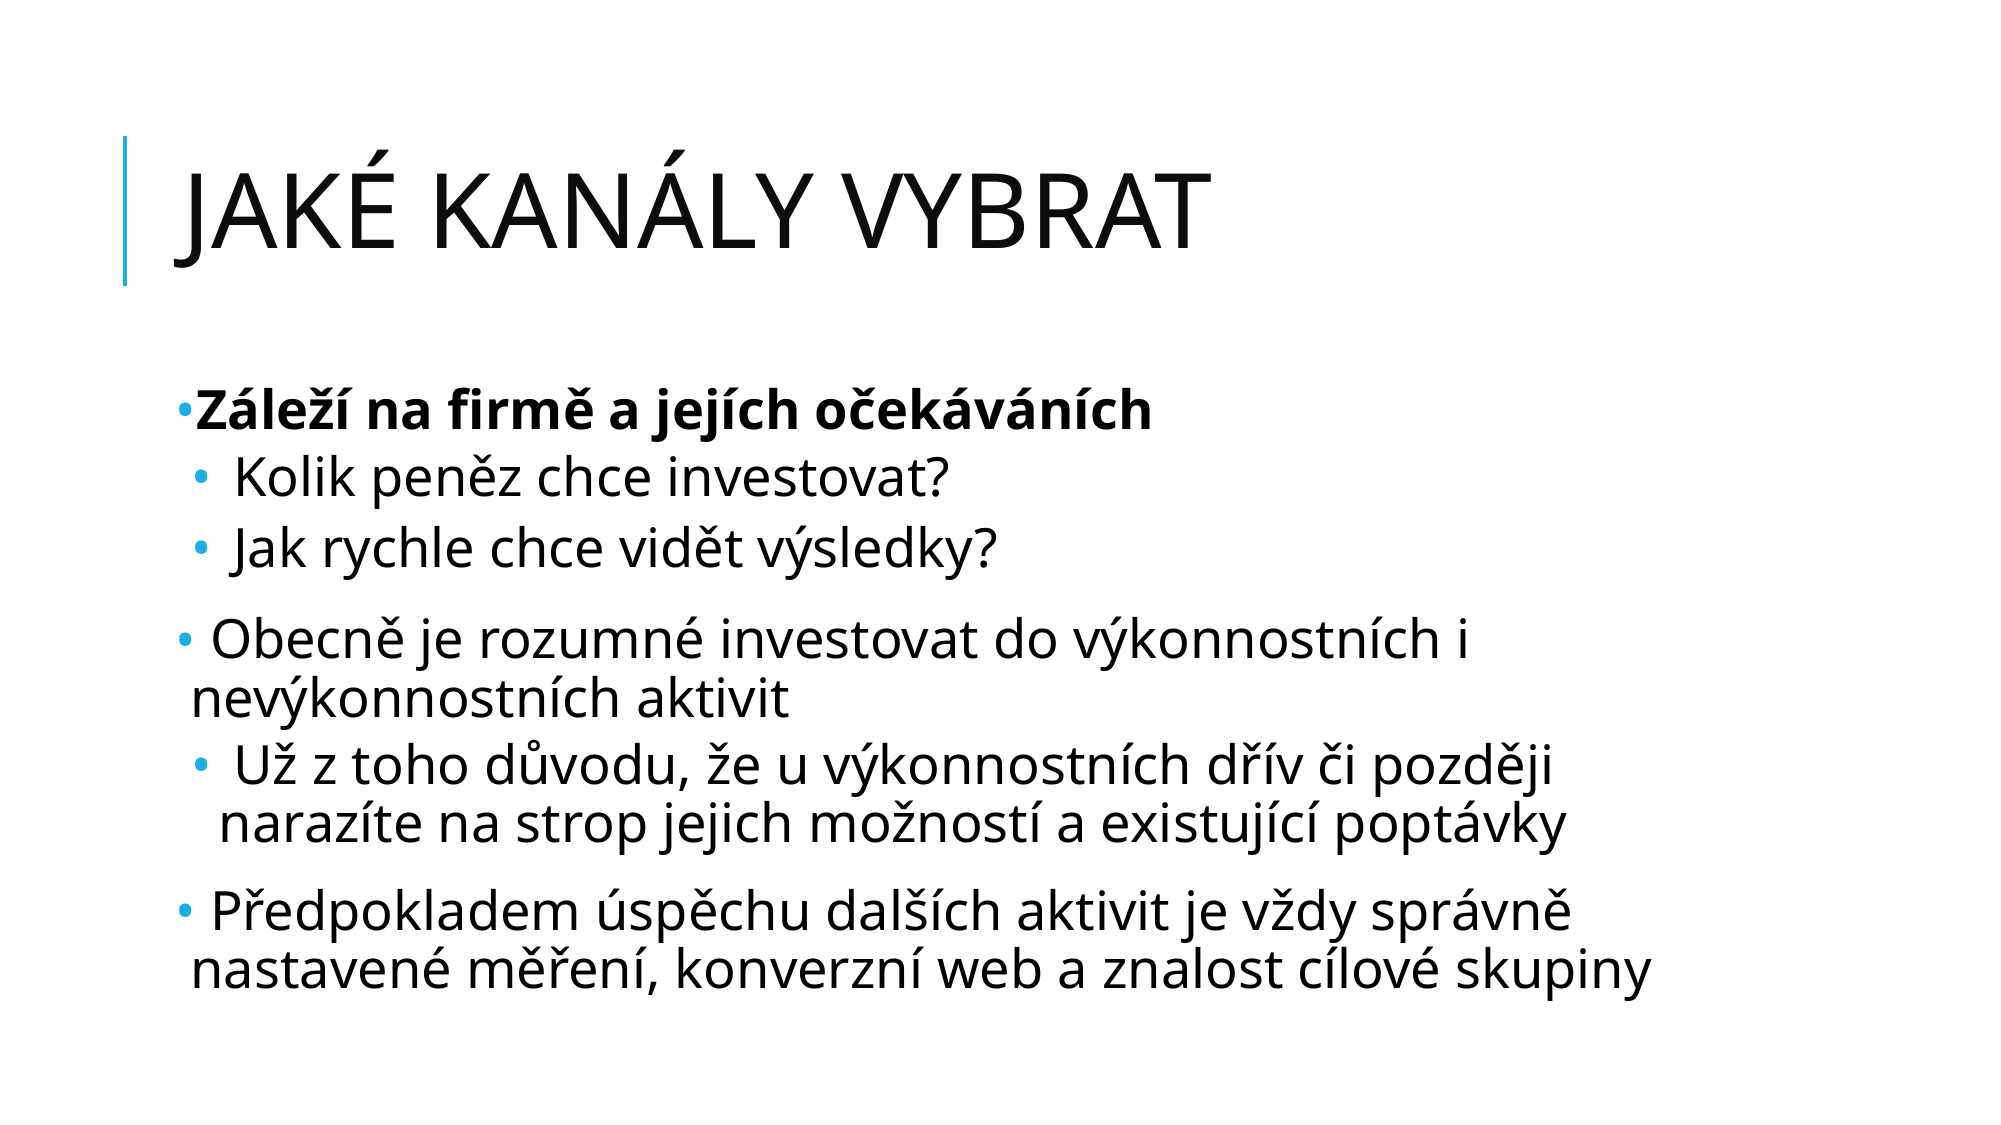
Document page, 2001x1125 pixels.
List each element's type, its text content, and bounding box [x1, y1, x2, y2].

list Záleží na firmě a jejích očekáváních Kolik peněz chce investovat? Jak rychle chce vidět výsledky? Obecně je rozumné investovat do výkonnostních i nevýkonnostních aktivit Už z toho důvodu, že u výkonnostních dřív či později narazíte na strop jejich možností a existující poptávky Předpokladem úspěchu dalších aktivit je vždy správně nastavené měření, konverzní web a znalost cílové skupiny [168, 375, 1763, 1035]
title JAKÉ KANÁLY VYBRAT [168, 96, 1763, 342]
